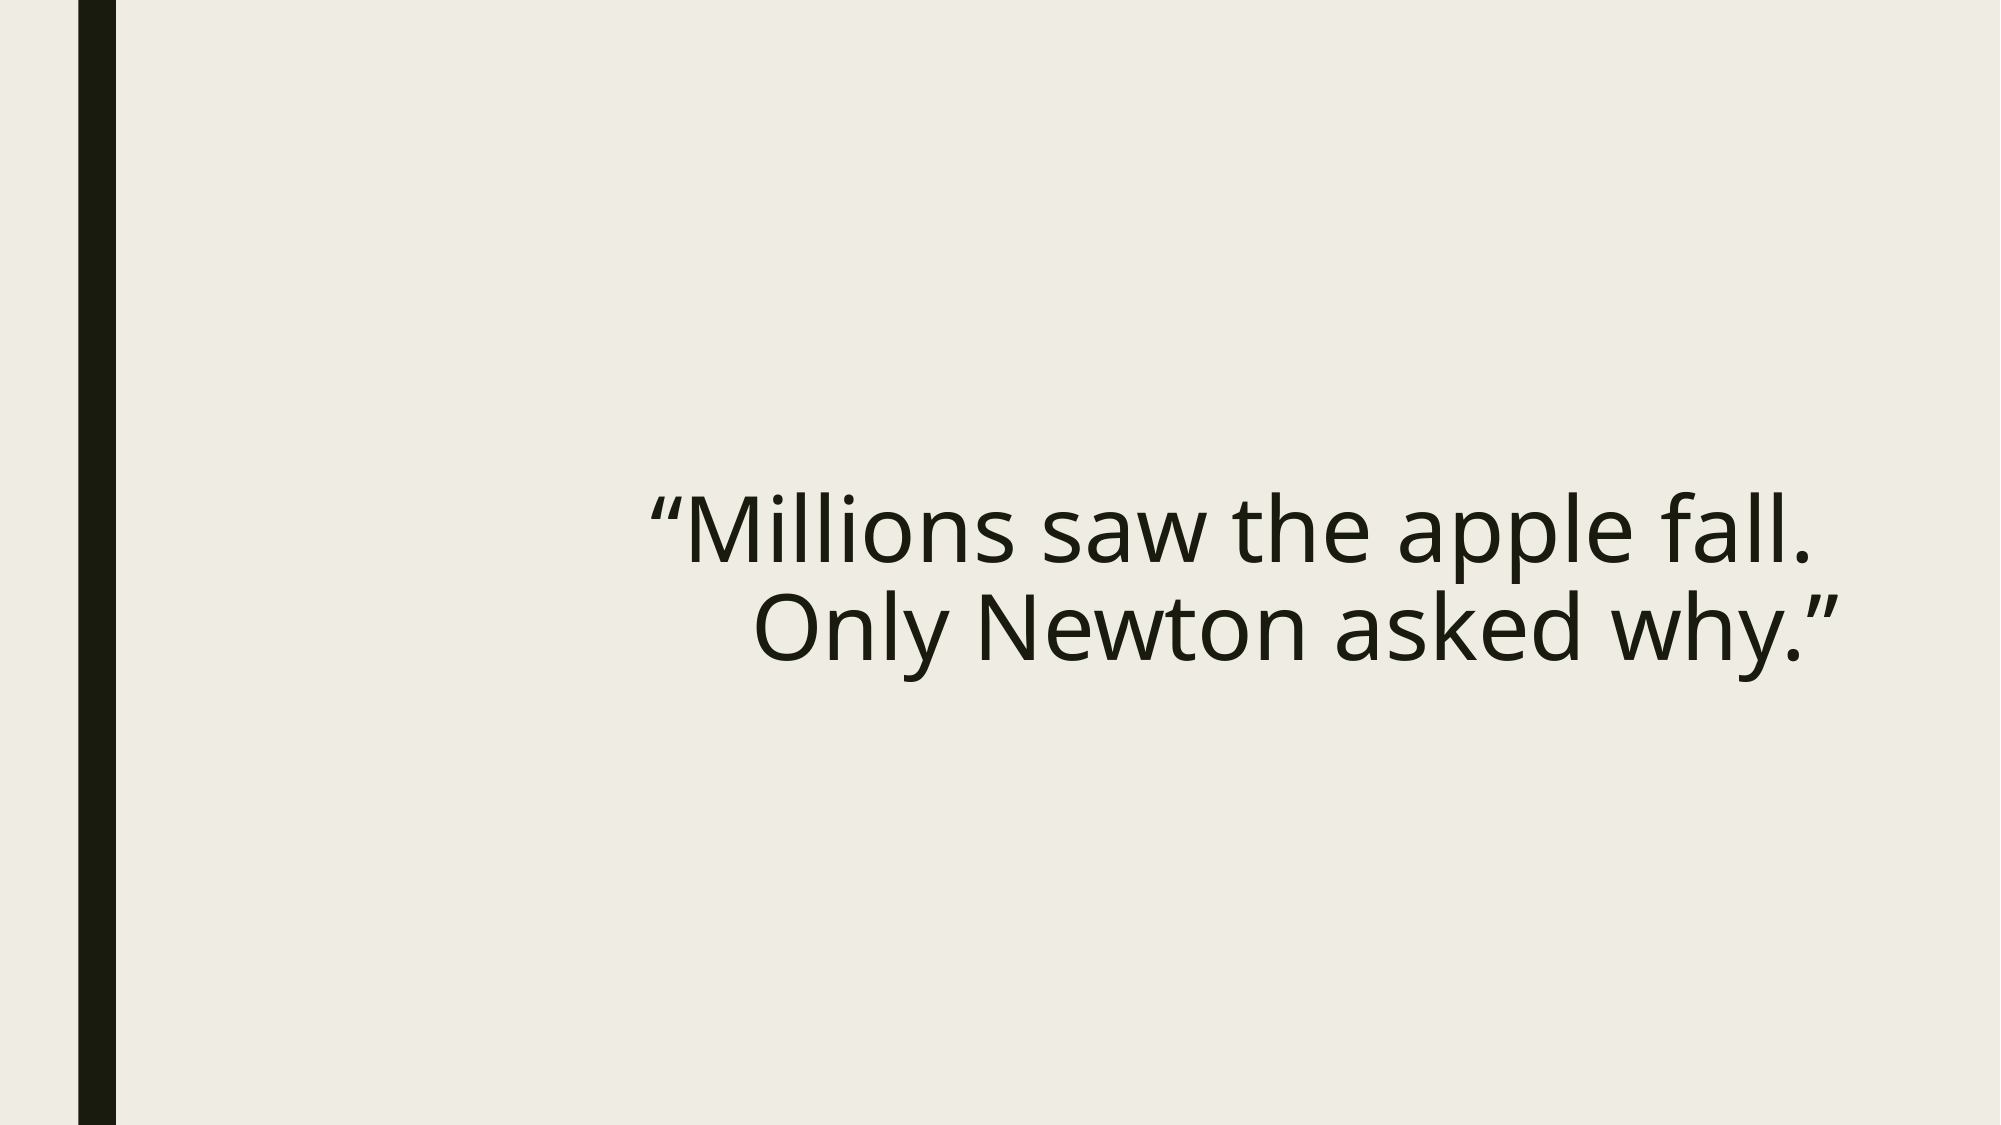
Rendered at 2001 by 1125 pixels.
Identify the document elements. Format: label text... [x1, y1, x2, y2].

title “Millions saw the apple fall. Only Newton asked why.” [280, 476, 1856, 721]
